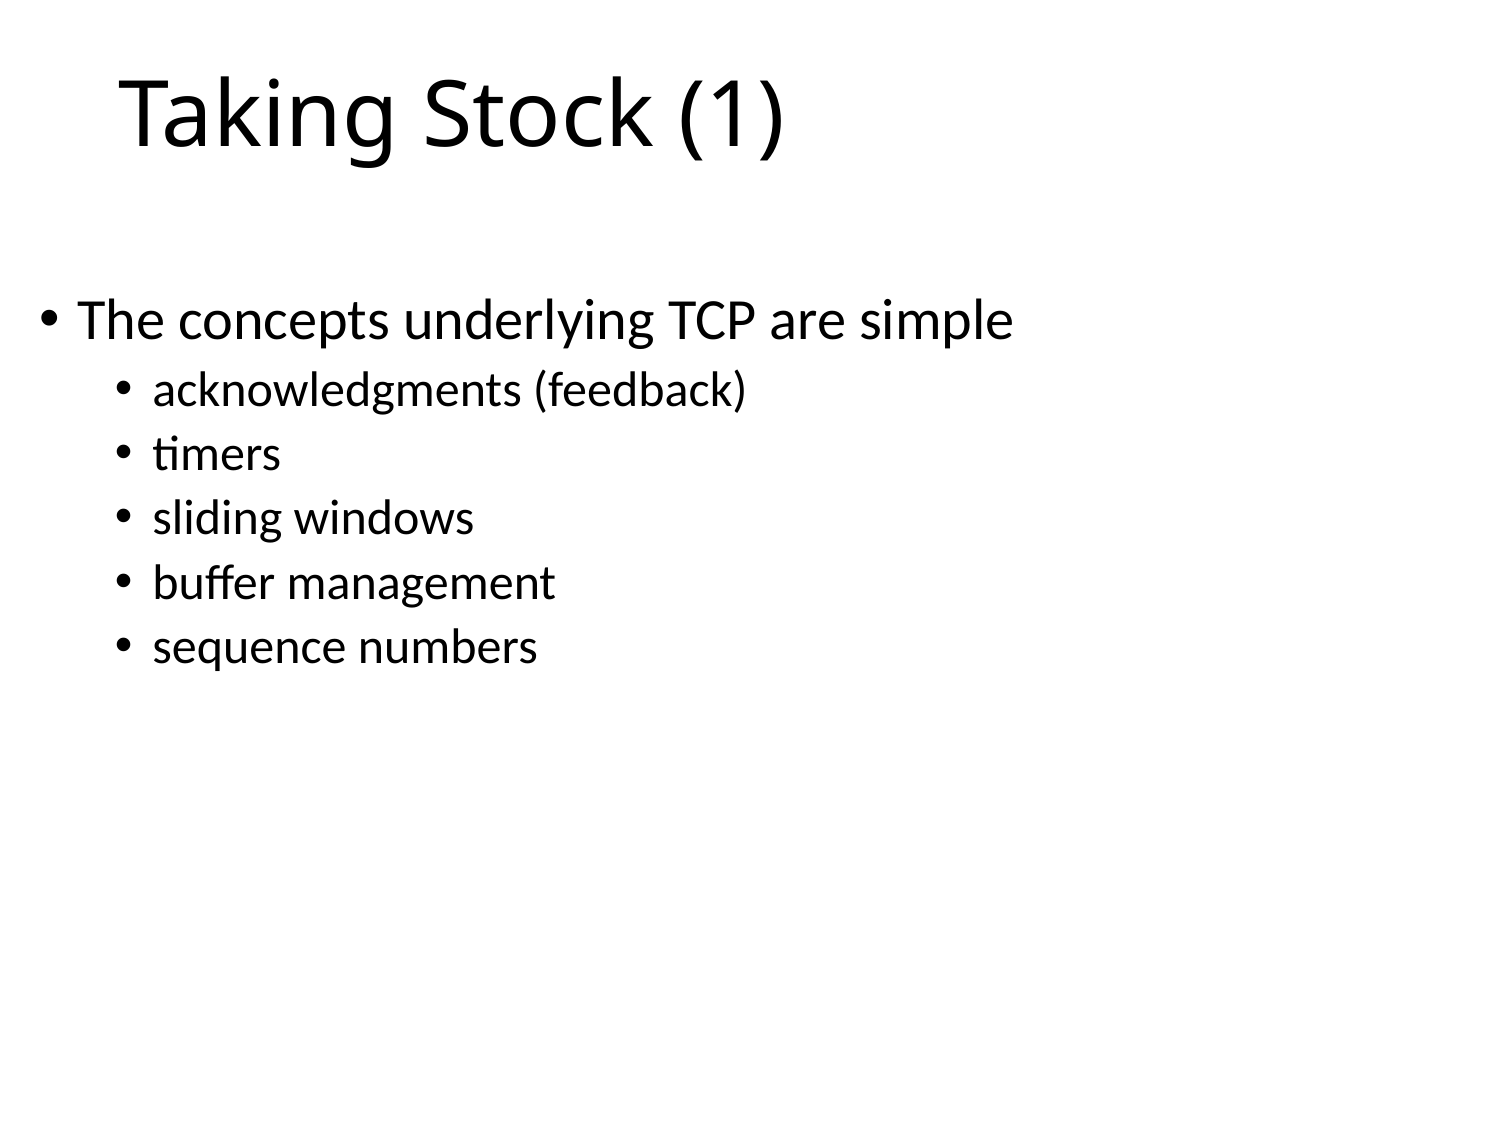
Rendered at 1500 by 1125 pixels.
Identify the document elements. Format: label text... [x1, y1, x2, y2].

list The concepts underlying TCP are simple acknowledgments (feedback) timers sliding windows buffer management sequence numbers [24, 282, 1375, 1006]
title Taking Stock (1) [103, 59, 1397, 278]
